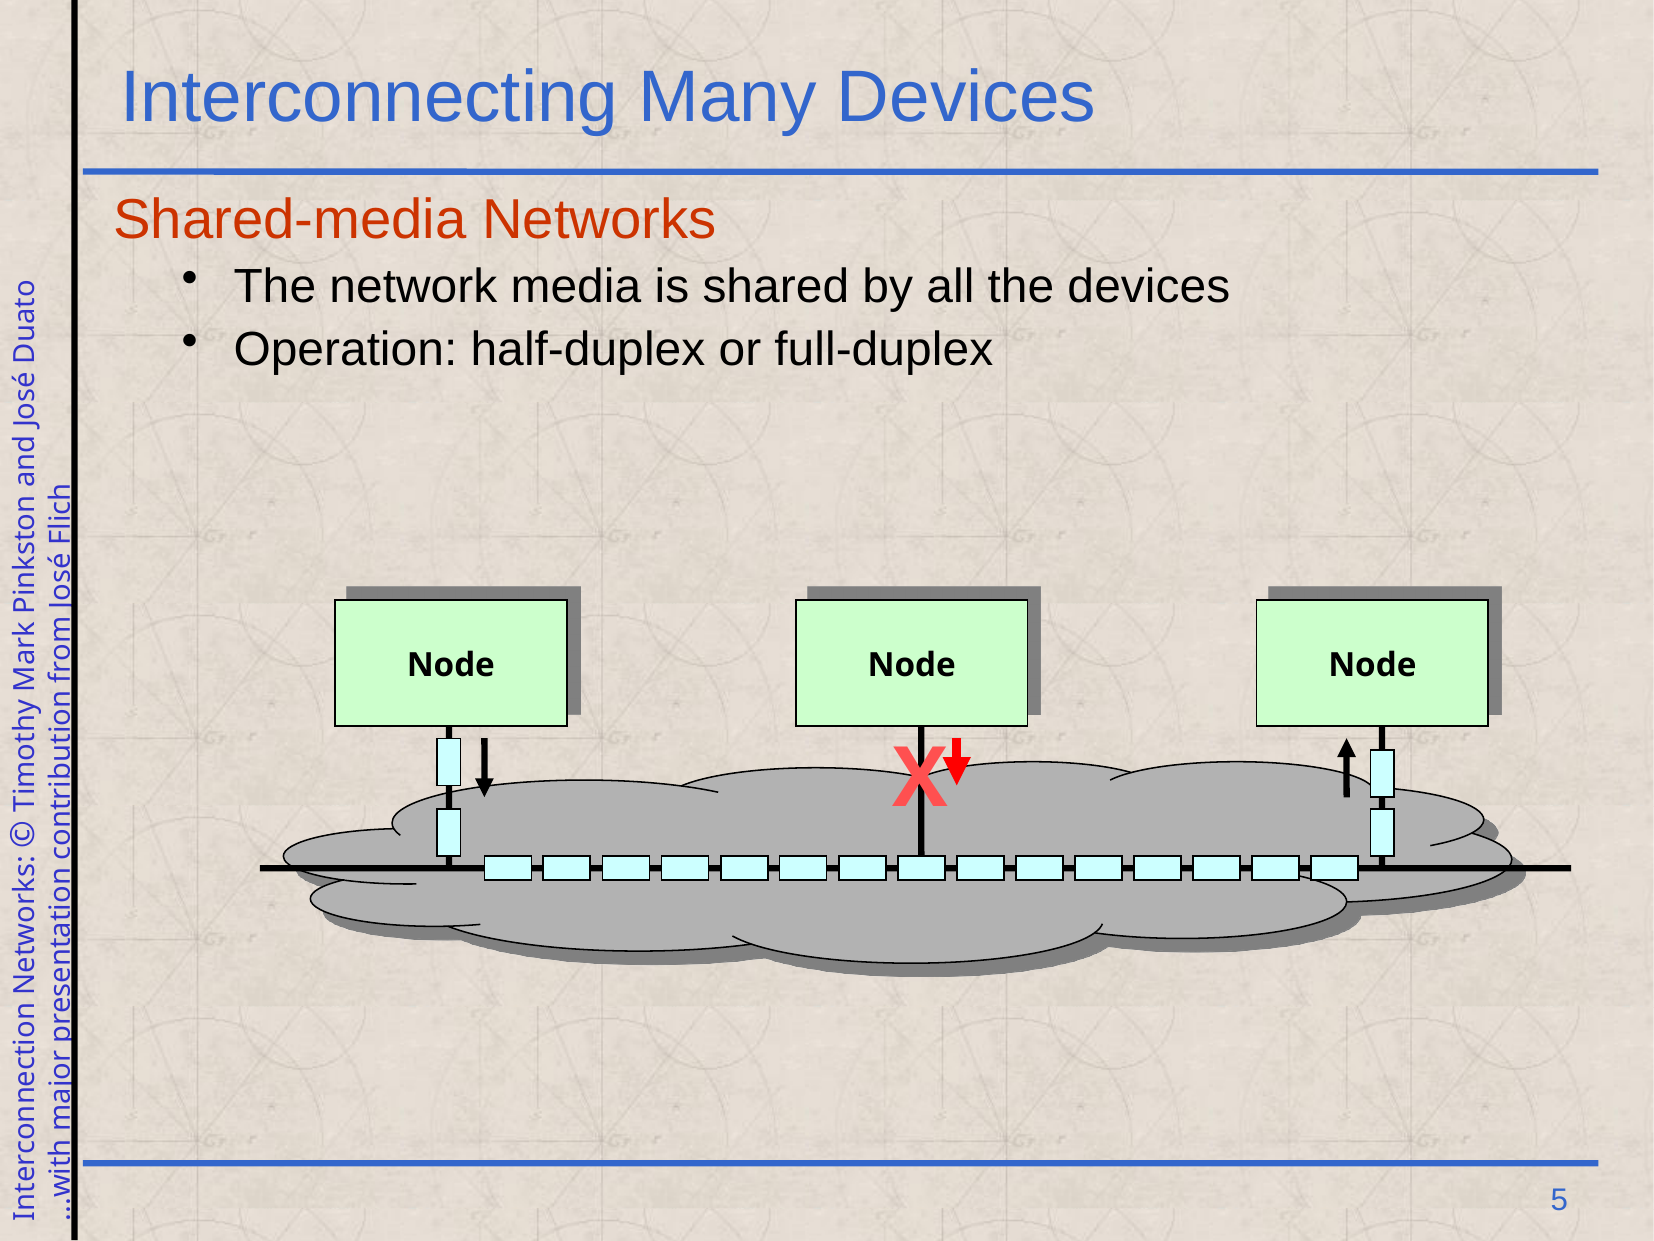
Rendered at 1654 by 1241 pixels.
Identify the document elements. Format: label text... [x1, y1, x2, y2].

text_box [259, 726, 1572, 964]
picture [78, 0, 1654, 1241]
text_box Node [795, 600, 1028, 724]
picture [0, 0, 71, 1241]
slide_number 5 [1226, 1171, 1585, 1213]
title Interconnecting Many Devices [120, 0, 1599, 182]
text_box Node [1256, 600, 1489, 724]
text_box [877, 715, 964, 831]
text_box Node [335, 600, 567, 724]
picture [55, 1029, 67, 1038]
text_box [436, 737, 1395, 881]
list Shared-media Networks The network media is shared by all the devices Operation: half-duplex or full-duplex [113, 182, 1631, 887]
